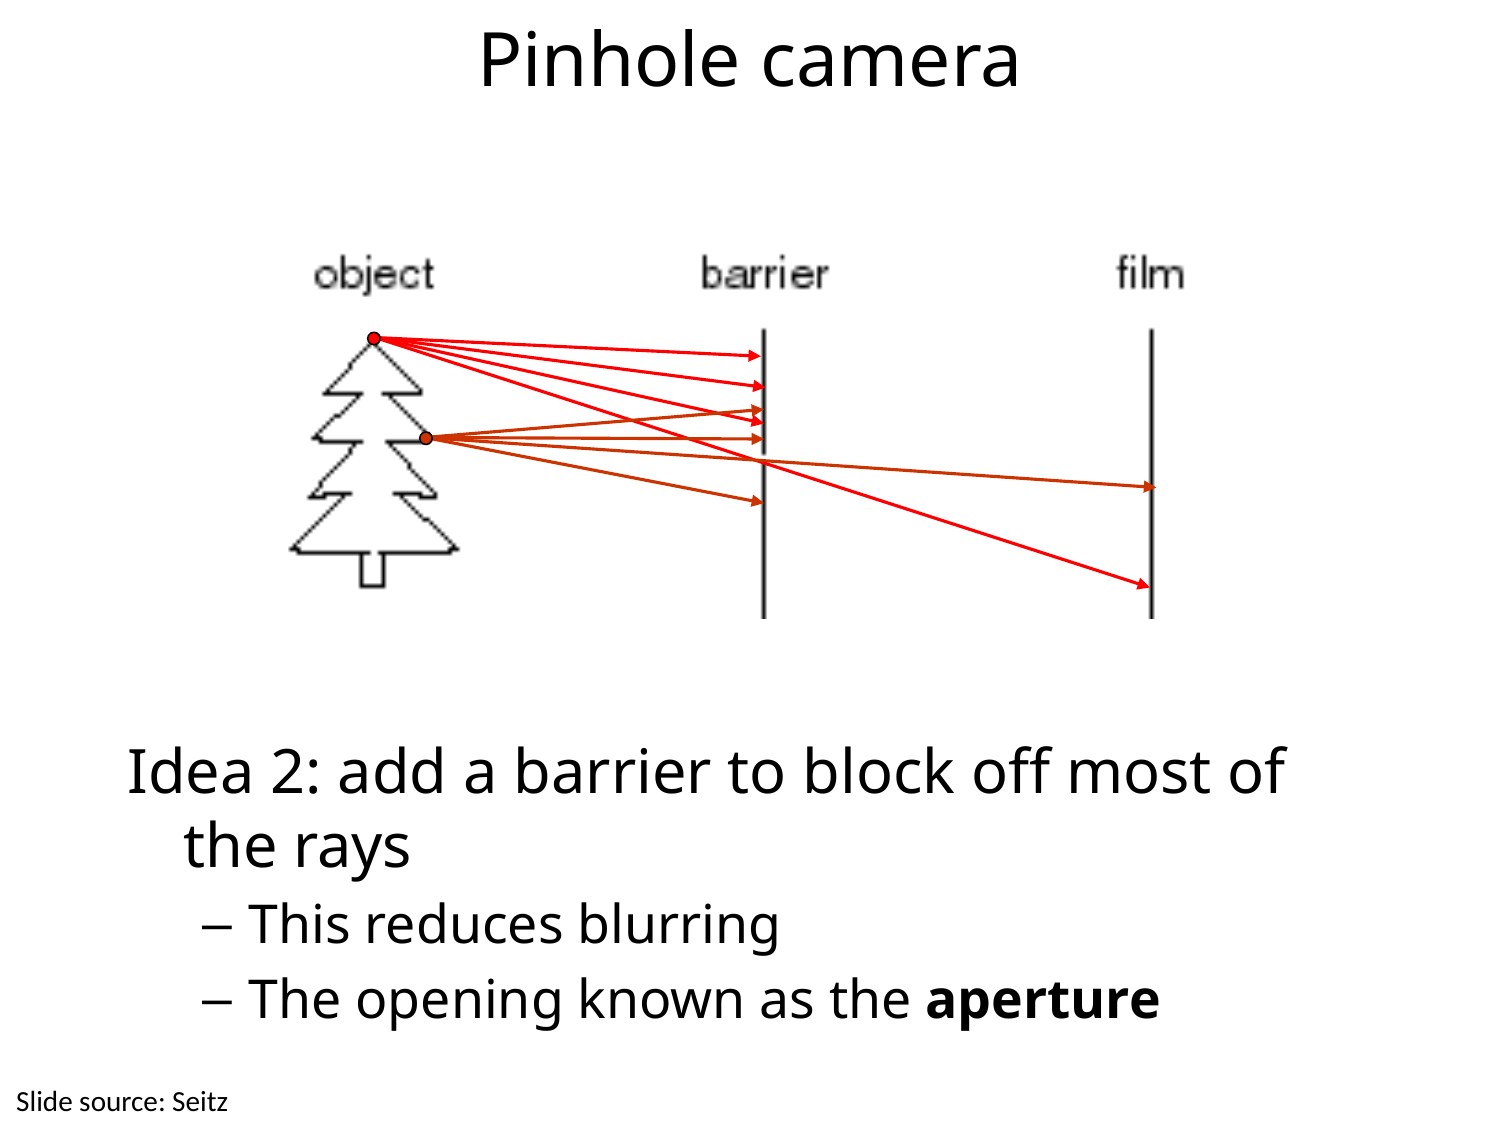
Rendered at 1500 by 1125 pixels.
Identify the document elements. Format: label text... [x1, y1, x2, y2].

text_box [424, 409, 1157, 504]
text_box [112, 975, 1388, 1075]
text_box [374, 337, 1151, 588]
picture [287, 249, 1188, 619]
text_box Slide source: Seitz [1, 1074, 244, 1125]
title Pinhole camera [0, 0, 1500, 113]
list Idea 2: add a barrier to block off most of the rays This reduces blurring The opening known as the aperture [112, 725, 1388, 975]
